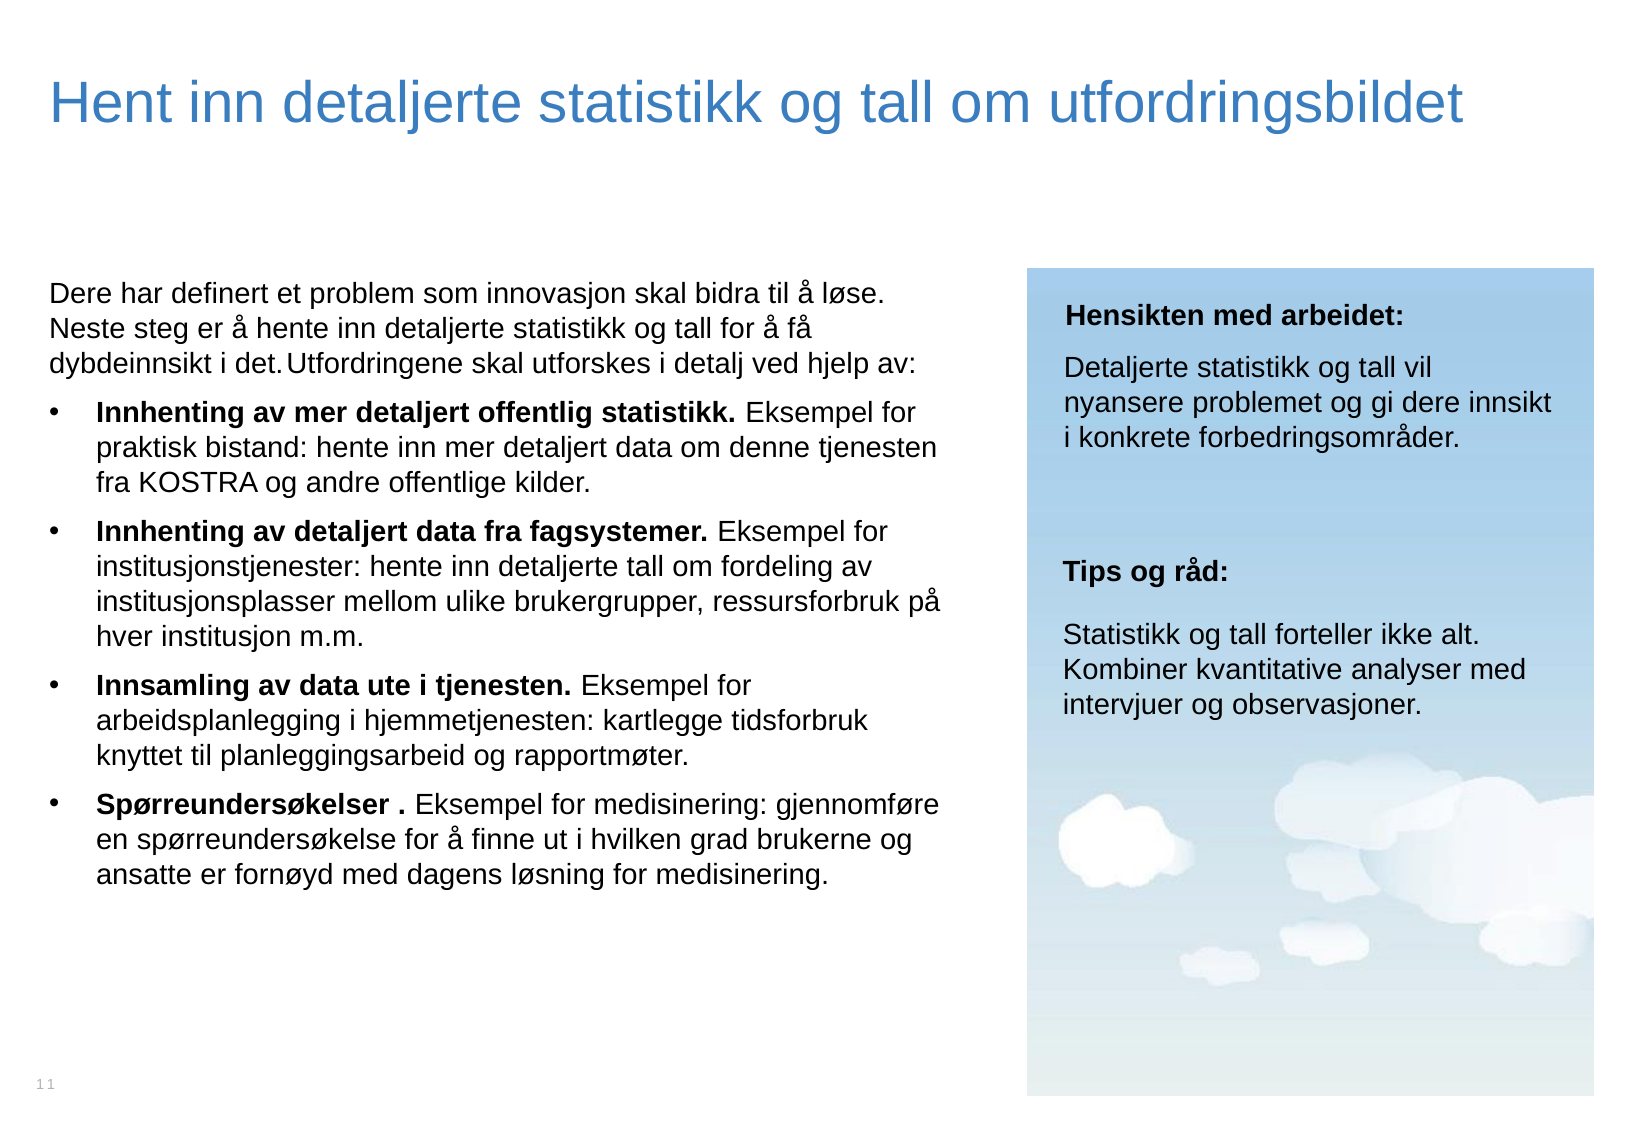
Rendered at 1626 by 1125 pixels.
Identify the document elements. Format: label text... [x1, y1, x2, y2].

list Hensikten med arbeidet: [1050, 288, 1572, 344]
list Statistikk og tall forteller ikke alt. Kombiner kvantitative analyser med intervjuer og observasjoner. [1047, 607, 1567, 740]
title Hent inn detaljerte statistikk og tall om utfordringsbildet [34, 53, 1594, 146]
slide_number 11 [21, 1070, 425, 1097]
list Detaljerte statistikk og tall vil nyansere problemet og gi dere innsikt i konkrete forbedringsområder. [1048, 341, 1570, 504]
list Dere har definert et problem som innovasjon skal bidra til å løse. Neste steg er å hente inn detaljerte statistikk og tall for å få dybdeinnsikt i det. Utfordringene skal utforskes i detalj ved hjelp av: Innhenting av mer detaljert offentlig statistikk. Eksempel for praktisk bistand: hente inn mer detaljert data om denne tjenesten fra KOSTRA og andre offentlige kilder. Innhenting av detaljert data fra fagsystemer. Eksempel for institusjonstjenester: hente inn detaljerte tall om fordeling av institusjonsplasser mellom ulike brukergrupper, ressursforbruk på hver institusjon m.m. Innsamling av data ute i tjenesten. Eksempel for arbeidsplanlegging i hjemmetjenesten: kartlegge tidsforbruk knyttet til planleggingsarbeid og rapportmøter. Spørreundersøkelser . Eksempel for medisinering: gjennomføre en spørreundersøkelse for å finne ut i hvilken grad brukerne og ansatte er fornøyd med dagens løsning for medisinering. [34, 267, 963, 929]
list Tips og råd: [1047, 545, 1569, 601]
picture [1027, 268, 1594, 1096]
